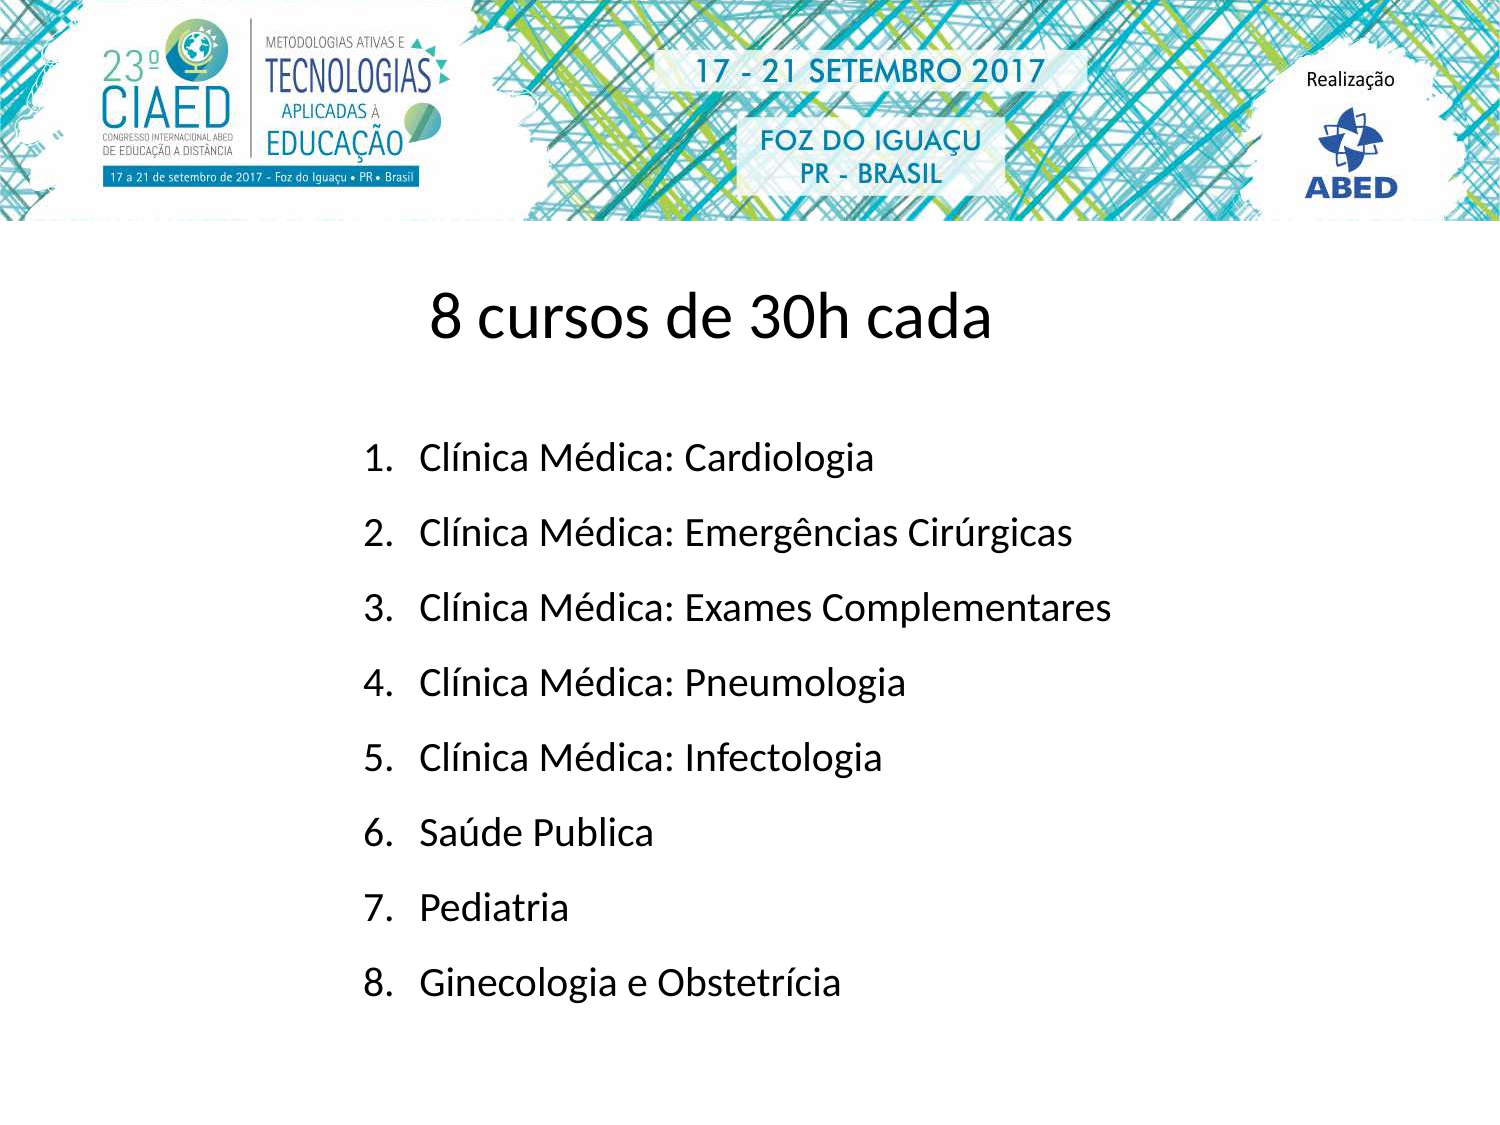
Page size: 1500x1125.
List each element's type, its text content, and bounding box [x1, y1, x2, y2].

picture [0, 0, 1500, 221]
text_box Clínica Médica: Cardiologia Clínica Médica: Emergências Cirúrgicas Clínica Médica: Exames Complementares Clínica Médica: Pneumologia Clínica Médica: Infectologia Saúde Publica Pediatria Ginecologia e Obstetrícia [348, 397, 1176, 1012]
text_box 8 cursos de 30h cada [86, 277, 1336, 346]
